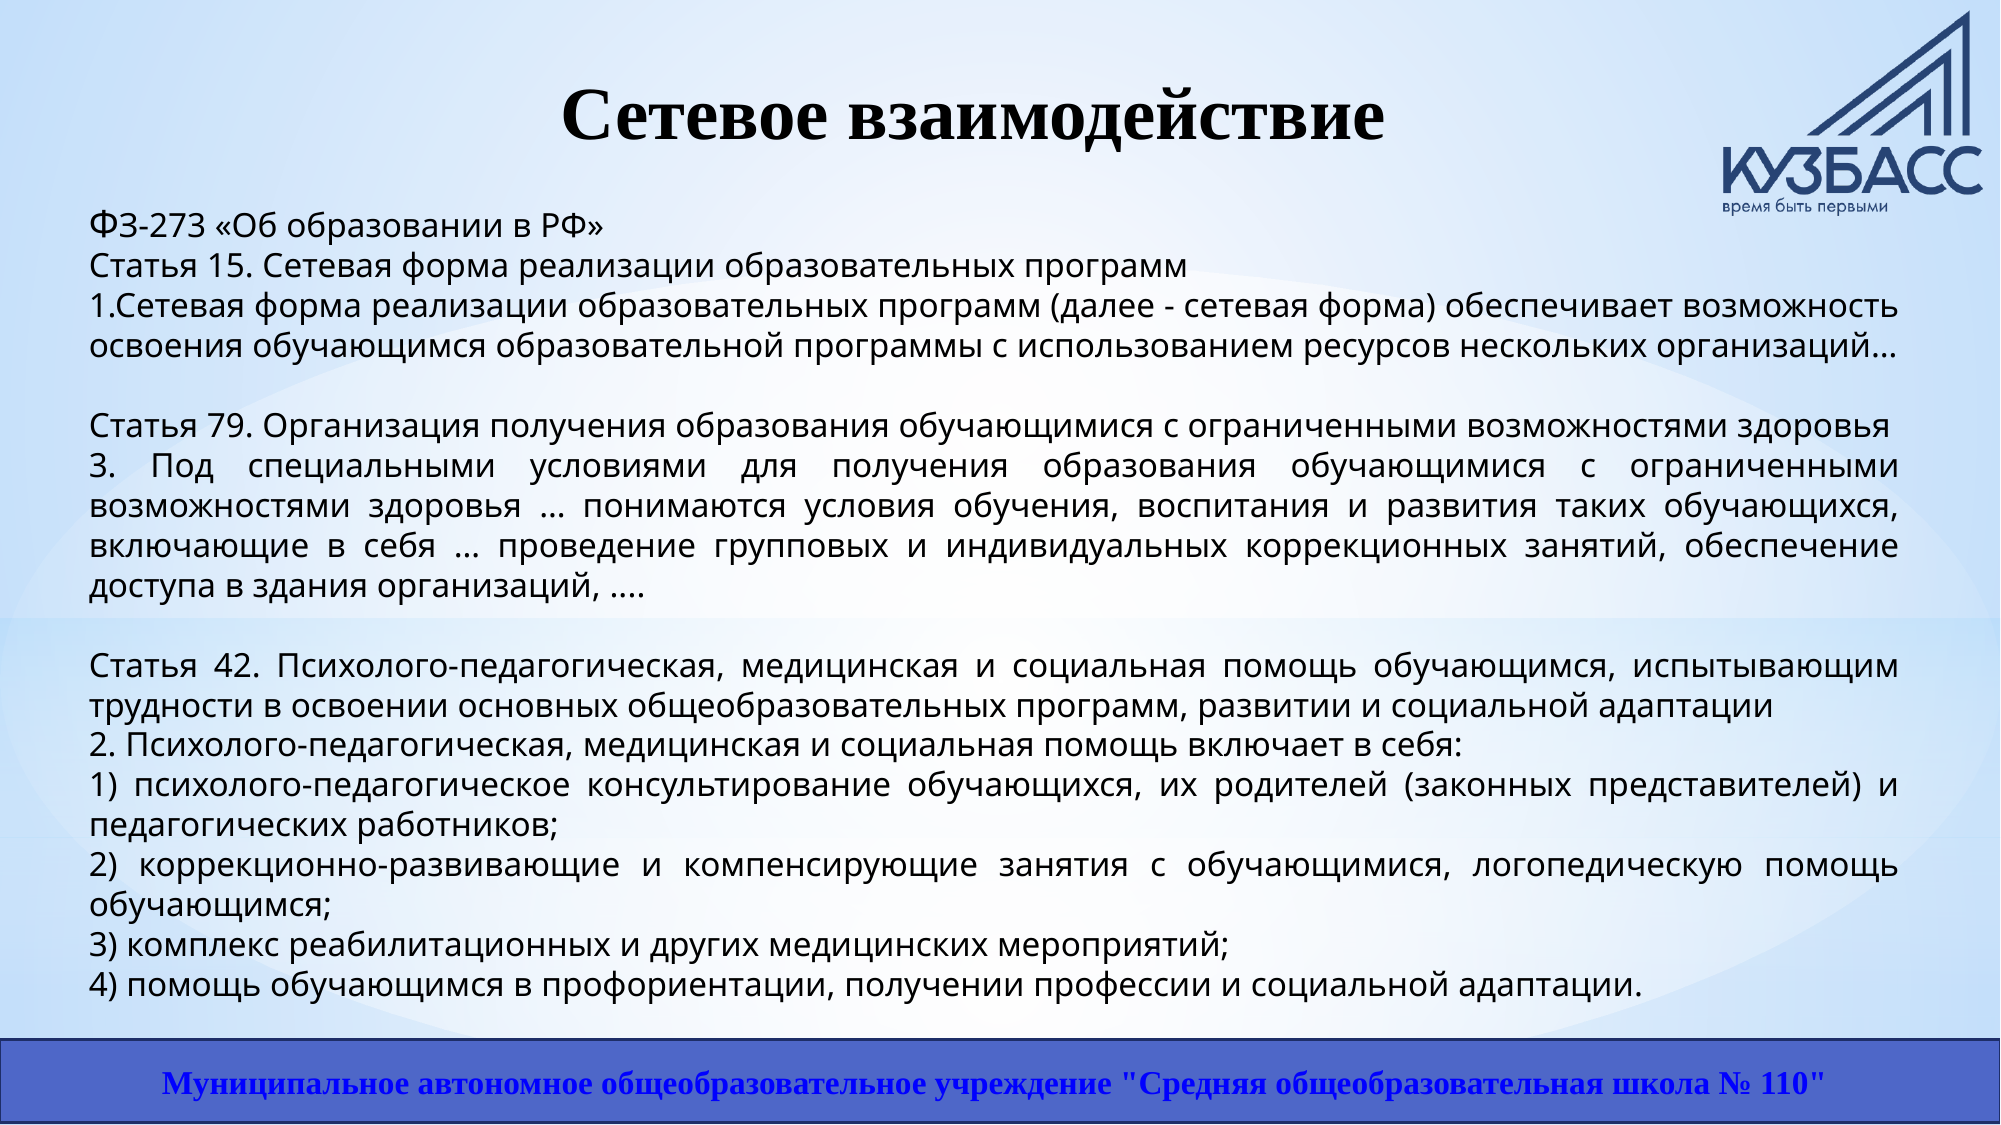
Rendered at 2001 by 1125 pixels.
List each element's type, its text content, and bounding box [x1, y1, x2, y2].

text_box ФЗ-273 «Об образовании в РФ» Статья 15. Сетевая форма реализации образовательных программ 1.Сетевая форма реализации образовательных программ (далее - сетевая форма) обеспечивает возможность освоения обучающимся образовательной программы с использованием ресурсов нескольких организаций… Статья 79. Организация получения образования обучающимися с ограниченными возможностями здоровья 3. Под специальными условиями для получения образования обучающимися с ограниченными возможностями здоровья … понимаются условия обучения, воспитания и развития таких обучающихся, включающие в себя … проведение групповых и индивидуальных коррекционных занятий, обеспечение доступа в здания организаций, .... Статья 42. Психолого-педагогическая, медицинская и социальная помощь обучающимся, испытывающим трудности в освоении основных общеобразовательных программ, развитии и социальной адаптации 2. Психолого-педагогическая, медицинская и социальная помощь включает в себя: 1) психолого-педагогическое консультирование обучающихся, их родителей (законных представителей) и педагогических работников; 2) коррекционно-развивающие и компенсирующие занятия с обучающимися, логопедическую помощь обучающимся; 3) комплекс реабилитационных и других медицинских мероприятий; 4) помощь обучающимся в профориентации, получении профессии и социальной адаптации. [73, 192, 1917, 1035]
picture [1722, 10, 1983, 216]
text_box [0, 1039, 2000, 1123]
text_box Сетевое взаимодействие [280, 27, 1666, 192]
